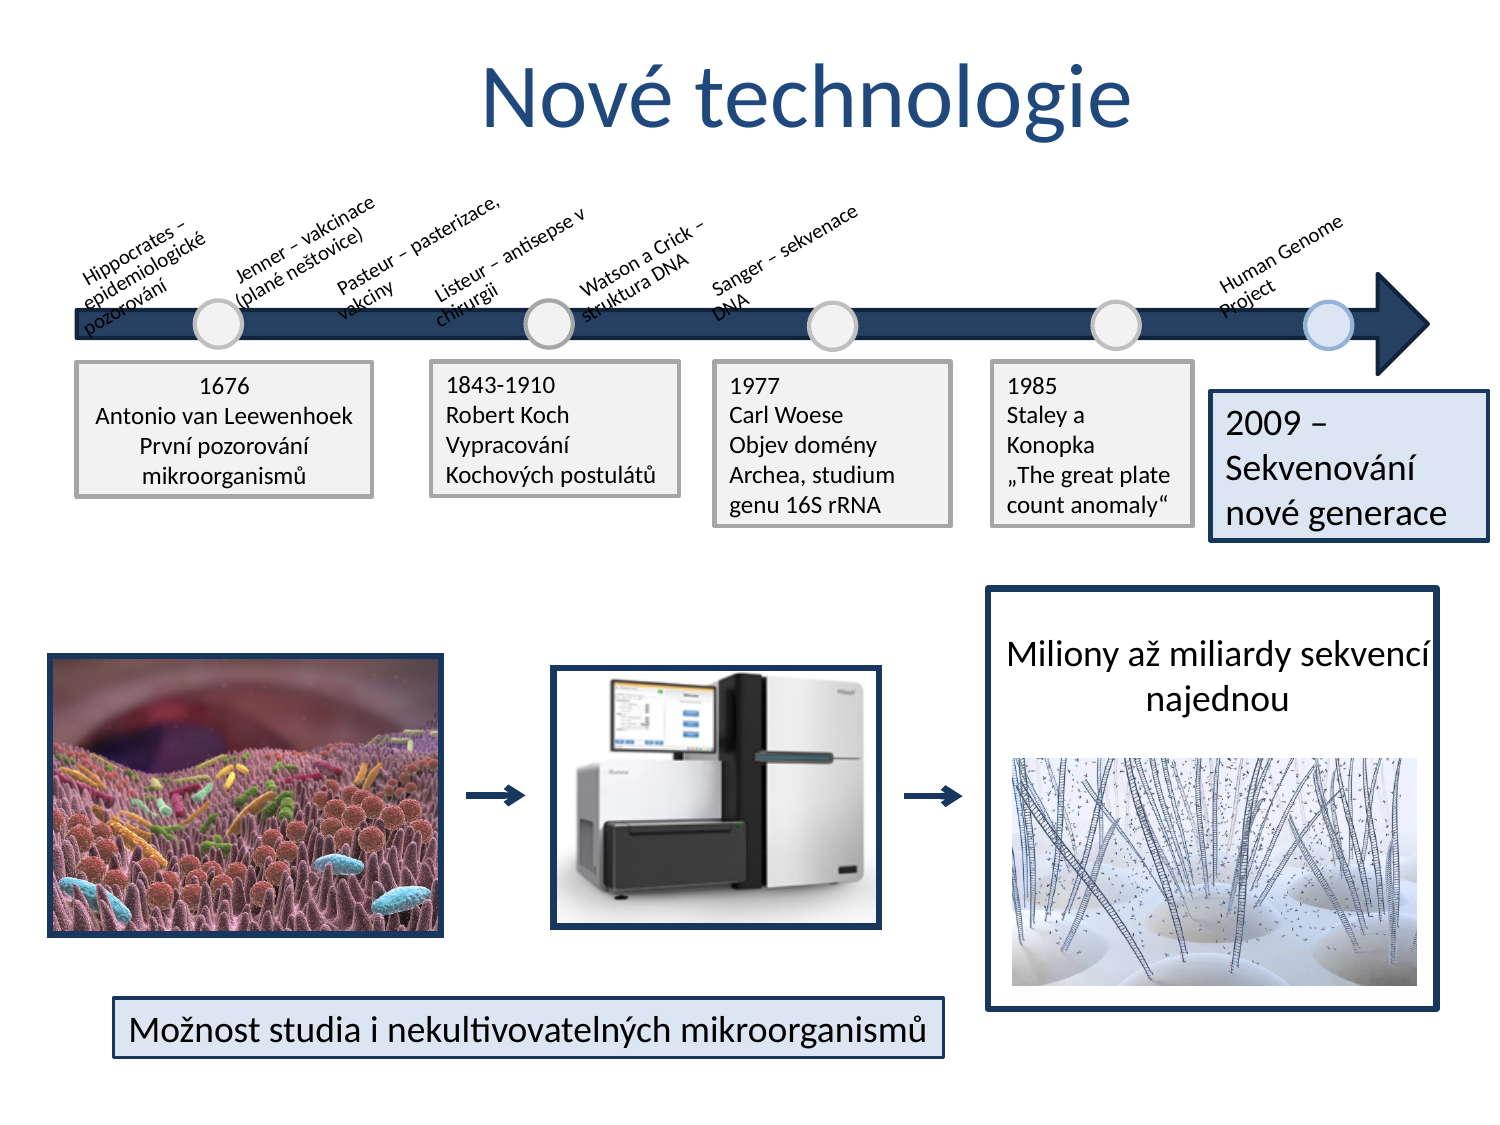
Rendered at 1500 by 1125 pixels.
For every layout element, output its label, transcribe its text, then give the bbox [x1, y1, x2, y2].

text_box [1348, 282, 1430, 377]
text_box [239, 307, 529, 341]
text_box Human Genome Project [1210, 217, 1424, 282]
picture [52, 659, 438, 932]
text_box [570, 307, 814, 341]
text_box [1136, 307, 1309, 341]
text_box 1843-1910 Robert Koch Vypracování Kochových postulátů [430, 361, 679, 497]
text_box Pasteur – pasterizace, vakciny [334, 208, 582, 273]
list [556, 670, 876, 924]
text_box Jenner – vakcinace (plané neštovice) [334, 202, 455, 208]
text_box 1676 Antonio van Leewenhoek První pozorování mikroorganismů [76, 361, 372, 497]
text_box [806, 300, 859, 352]
text_box Listeur – antisepse v chirurgii [422, 214, 680, 280]
text_box 1985 Staley a Konopka „The great plate count anomaly“ [992, 361, 1193, 527]
text_box 2009 – Sekvenování nové generace [1210, 390, 1489, 541]
text_box Hippocrates – epidemiologické pozorování [76, 196, 334, 286]
text_box [192, 298, 245, 350]
text_box Nové technologie [132, 0, 1483, 185]
text_box Možnost studia i nekultivovatelných mikroorganismů [113, 997, 944, 1058]
text_box [1090, 299, 1142, 352]
text_box 1977 Carl Woese Objev domény Archea, studium genu 16S rRNA [714, 361, 951, 527]
text_box Miliony až miliardy sekvencí najednou [1438, 621, 1449, 727]
text_box Sanger – sekvenace DNA [702, 219, 916, 285]
picture [1012, 757, 1417, 986]
text_box [74, 307, 198, 341]
text_box [1303, 299, 1355, 352]
text_box [851, 307, 1097, 341]
text_box Watson a Crick – struktura DNA [571, 221, 784, 286]
text_box [523, 298, 575, 350]
text_box [986, 587, 1438, 1011]
